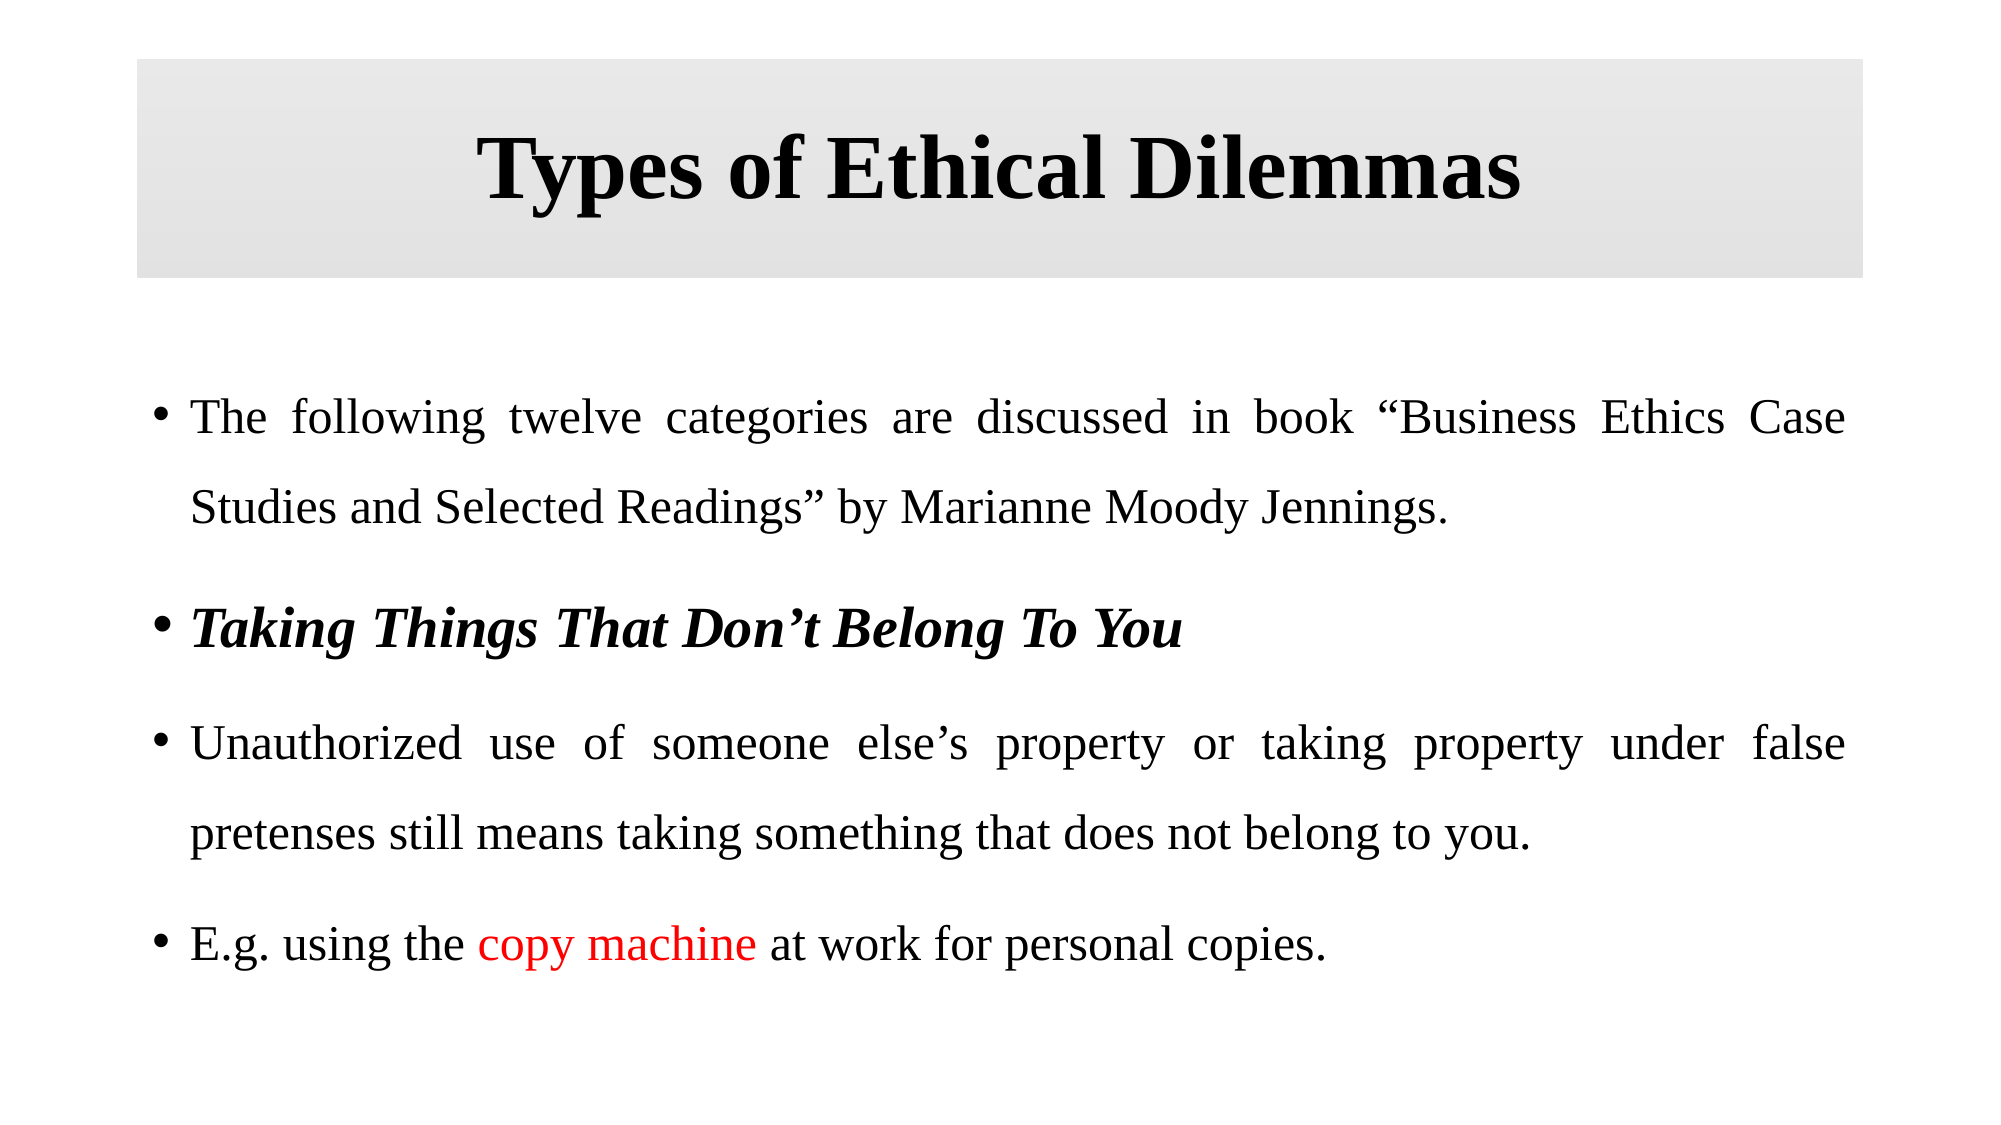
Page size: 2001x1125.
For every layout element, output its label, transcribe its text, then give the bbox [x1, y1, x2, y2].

list The following twelve categories are discussed in book “Business Ethics Case Studies and Selected Readings” by Marianne Moody Jennings. Taking Things That Don’t Belong To You Unauthorized use of someone else’s property or taking property under false pretenses still means taking something that does not belong to you. E.g. using the copy machine at work for personal copies. [137, 345, 1863, 1014]
title Types of Ethical Dilemmas [137, 59, 1863, 278]
